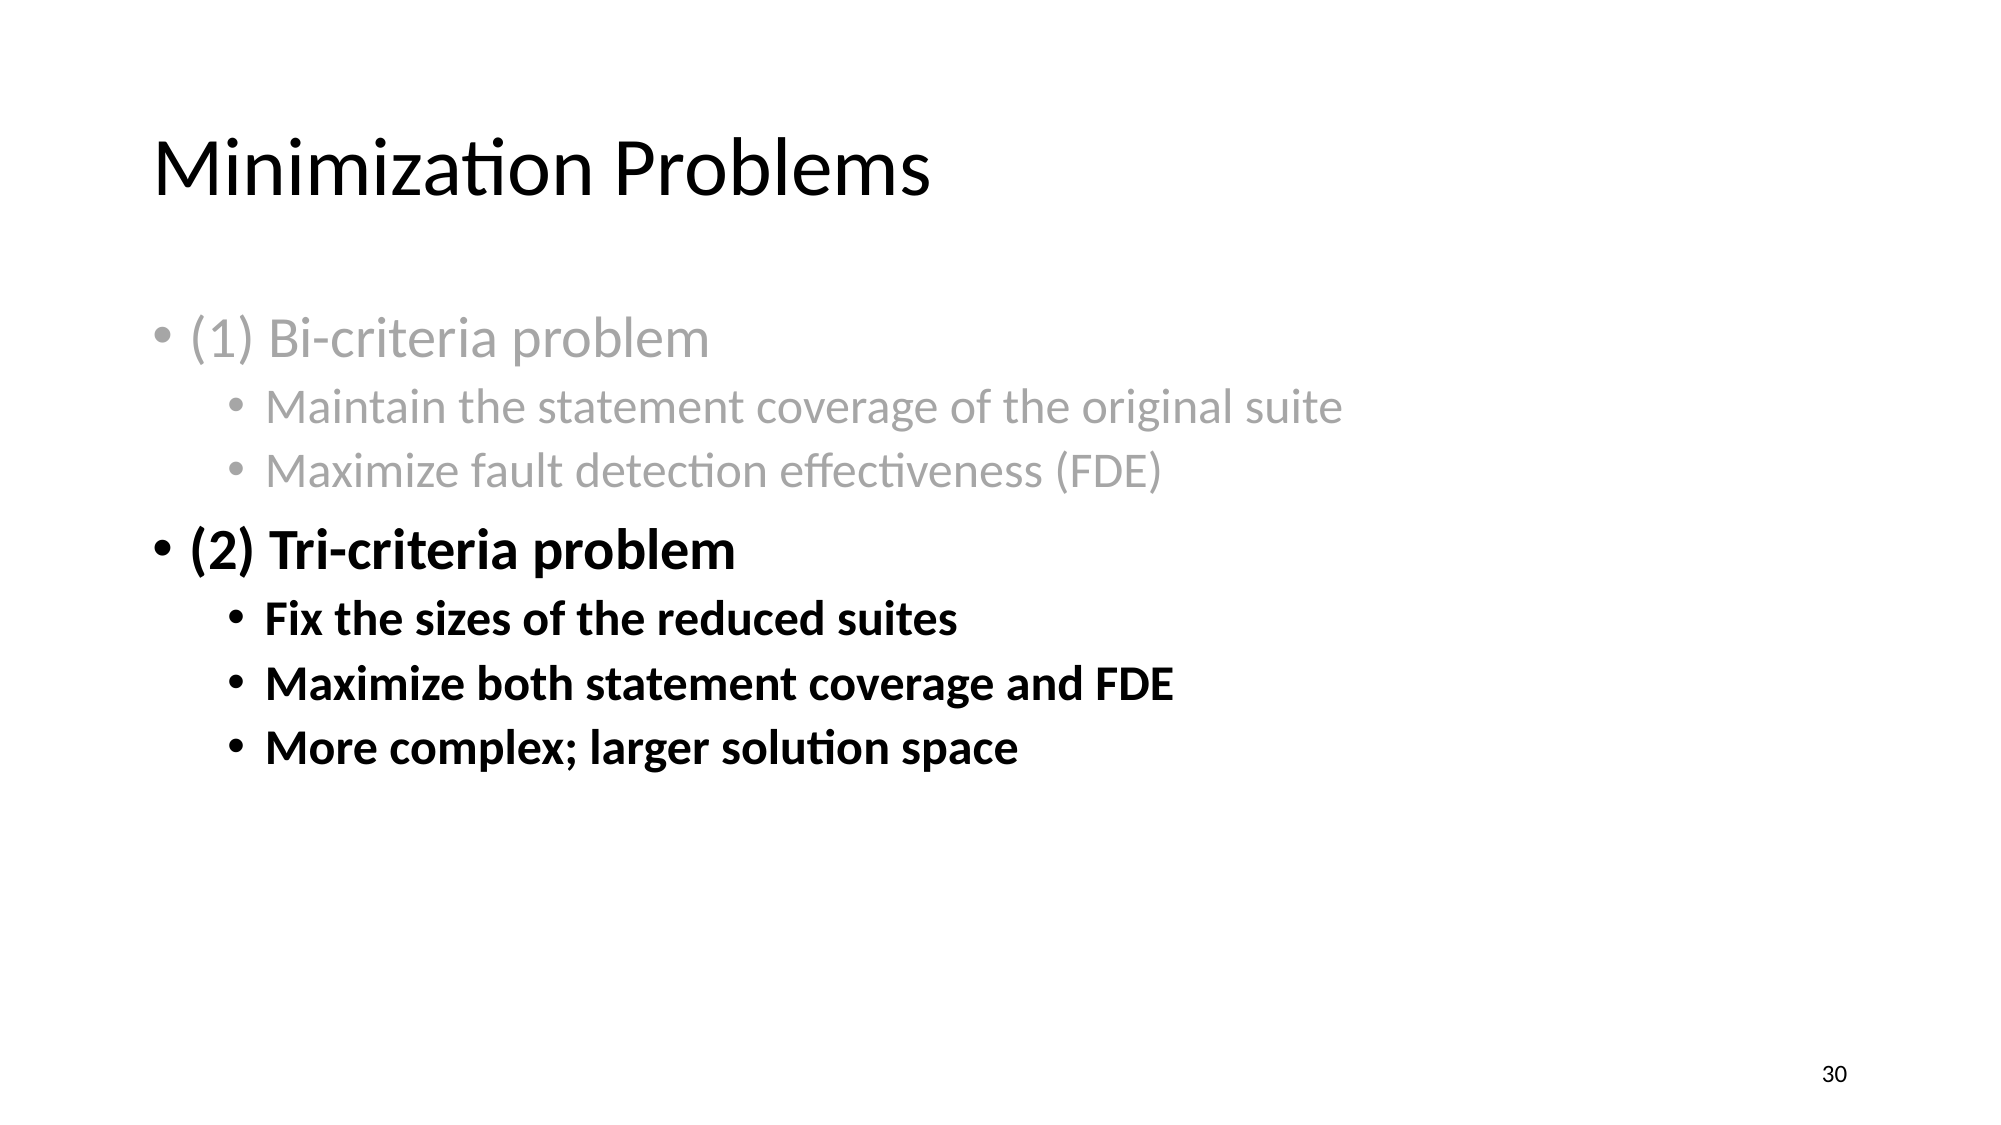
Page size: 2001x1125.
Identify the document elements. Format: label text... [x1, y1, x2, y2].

title Minimization Problems [137, 59, 1863, 278]
slide_number 30 [1412, 1042, 1863, 1103]
list (1) Bi-criteria problem Maintain the statement coverage of the original suite Maximize fault detection effectiveness (FDE) (2) Tri-criteria problem Fix the sizes of the reduced suites Maximize both statement coverage and FDE More complex; larger solution space [137, 299, 1863, 1014]
